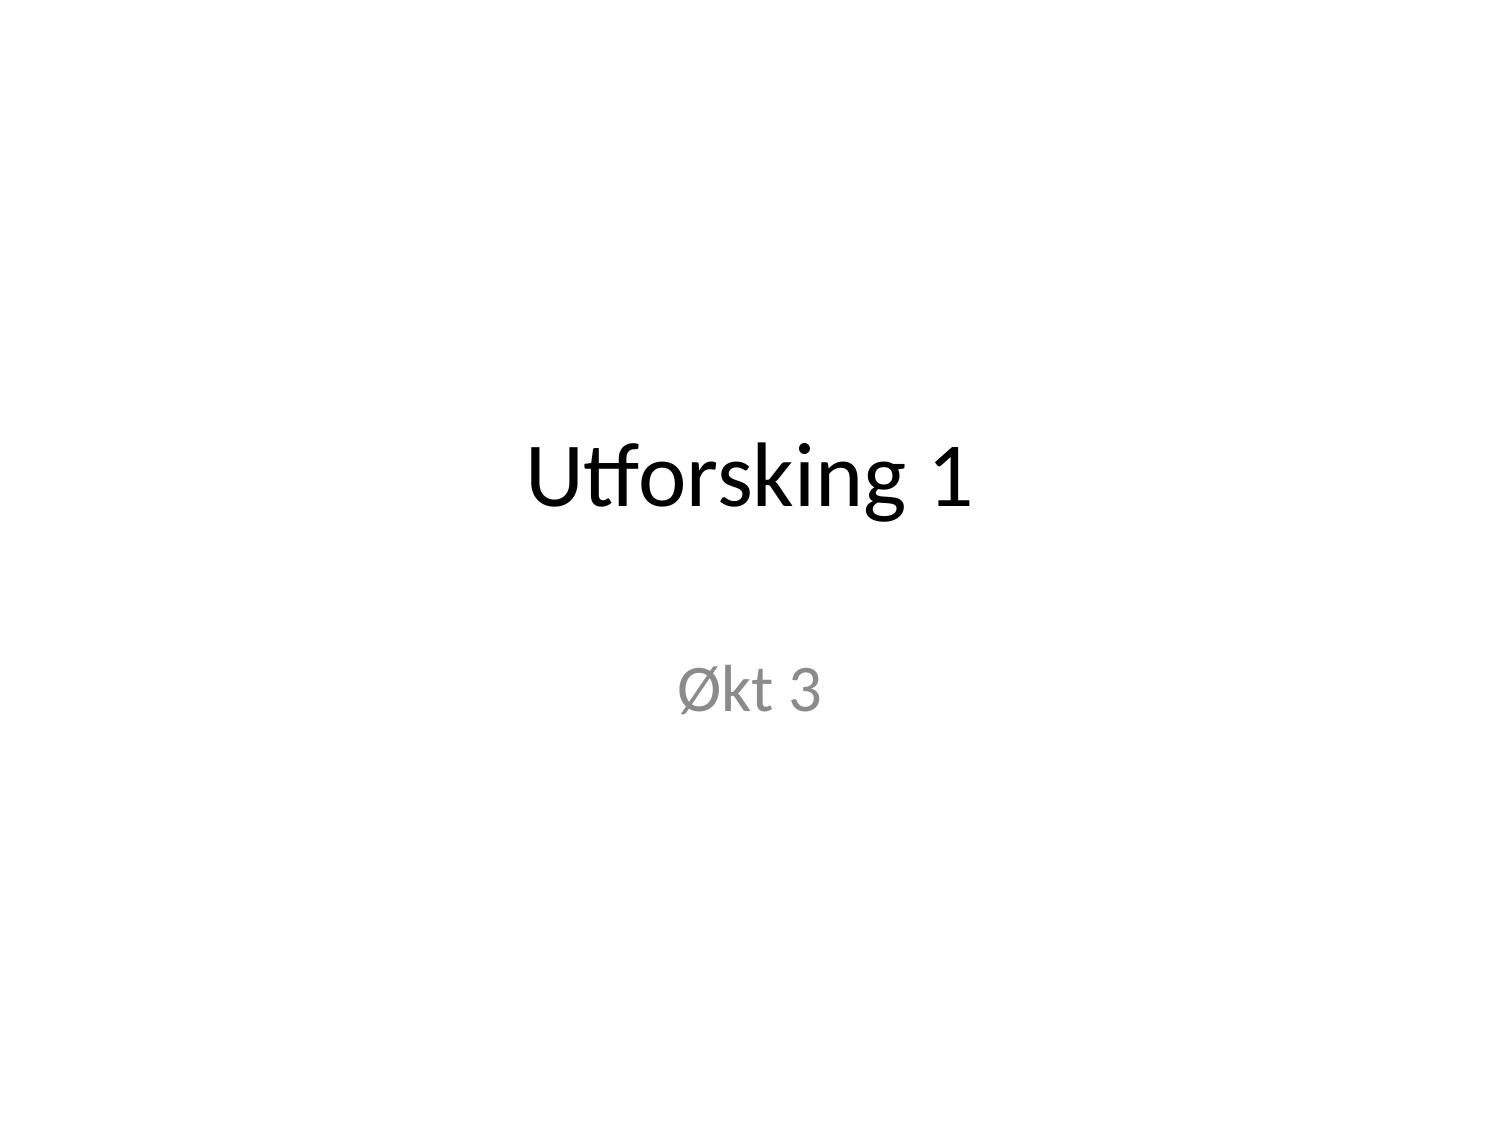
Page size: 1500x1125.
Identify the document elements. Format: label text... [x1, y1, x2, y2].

subtitle Økt 3 [225, 637, 1275, 925]
title Utforsking 1 [112, 349, 1388, 591]
